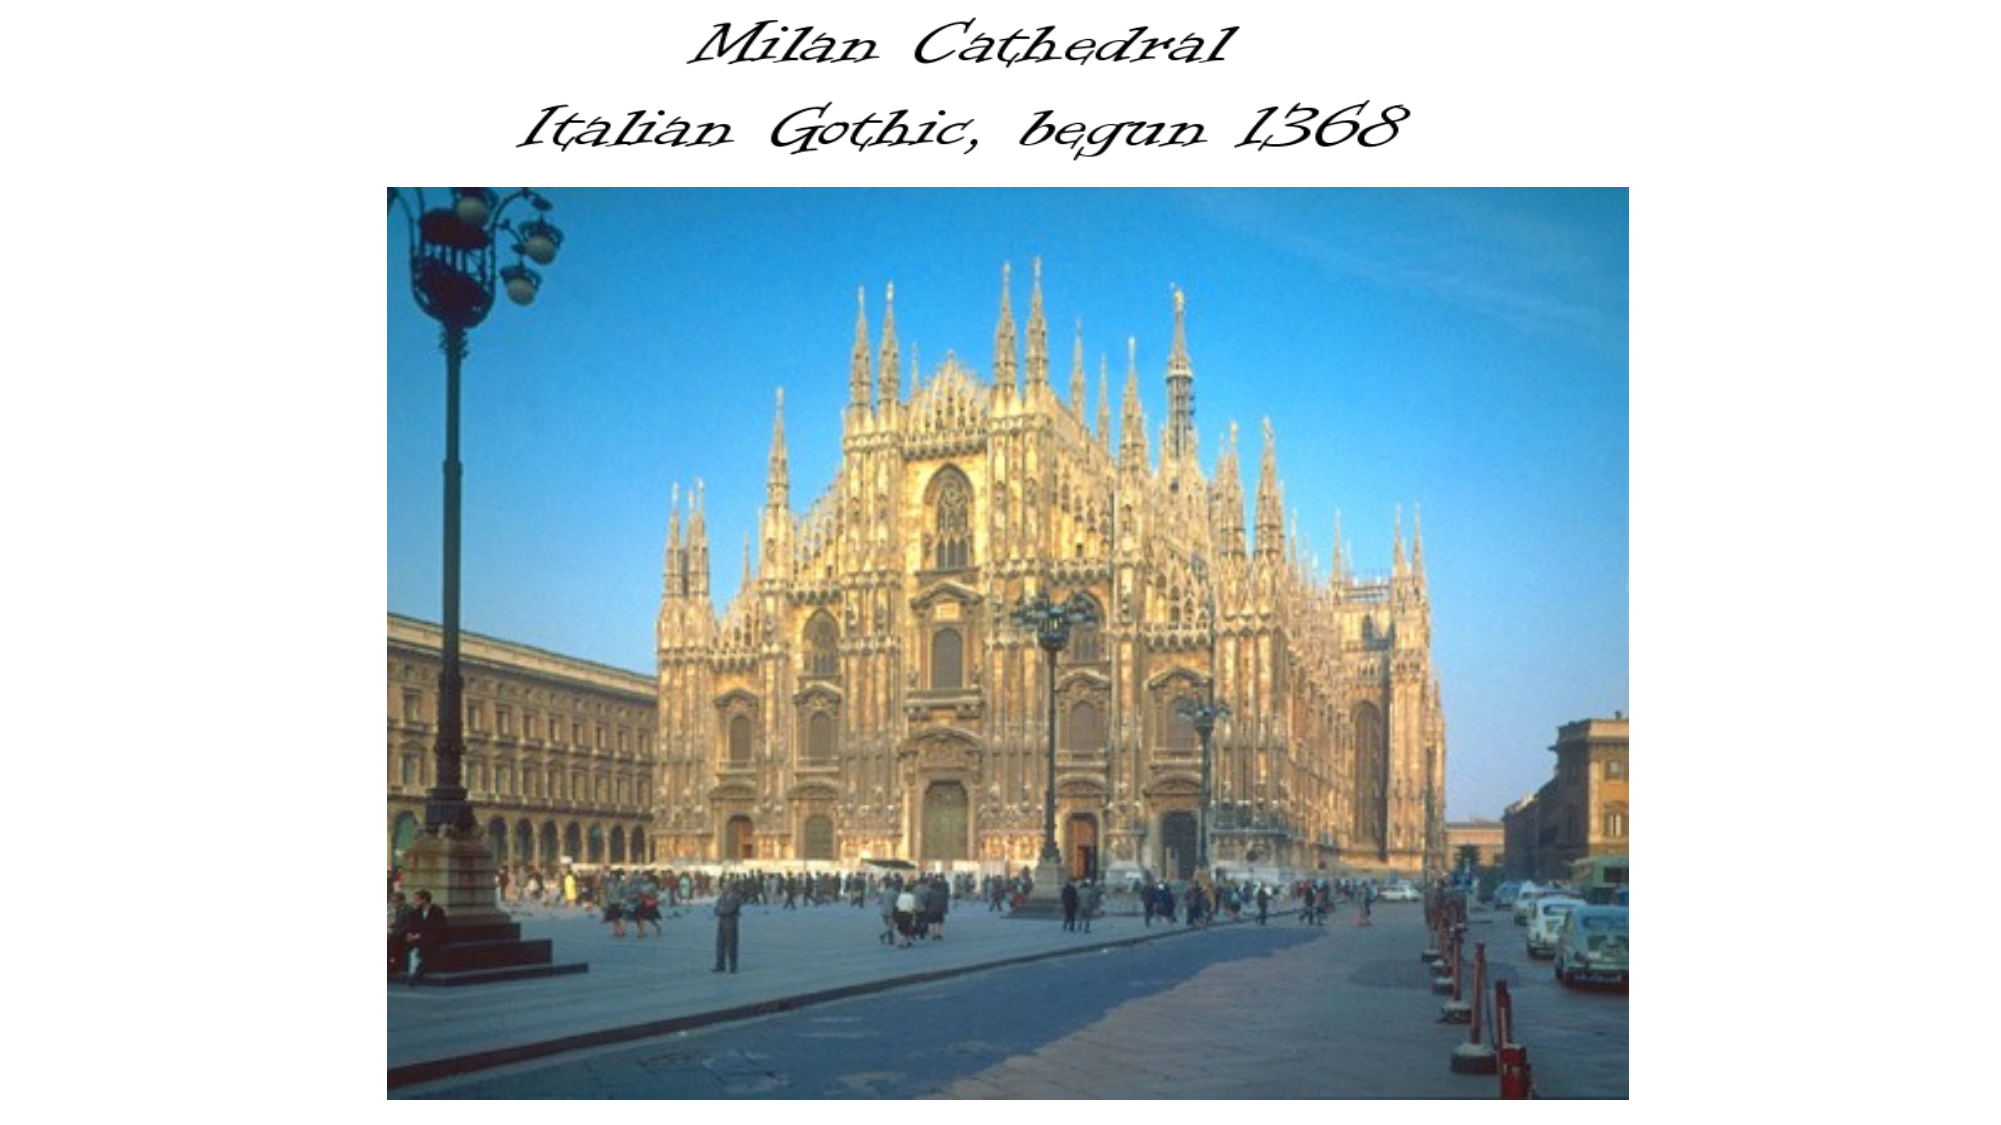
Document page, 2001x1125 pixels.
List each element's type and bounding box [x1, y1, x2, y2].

picture [387, 187, 1629, 1100]
picture [212, 0, 1713, 163]
